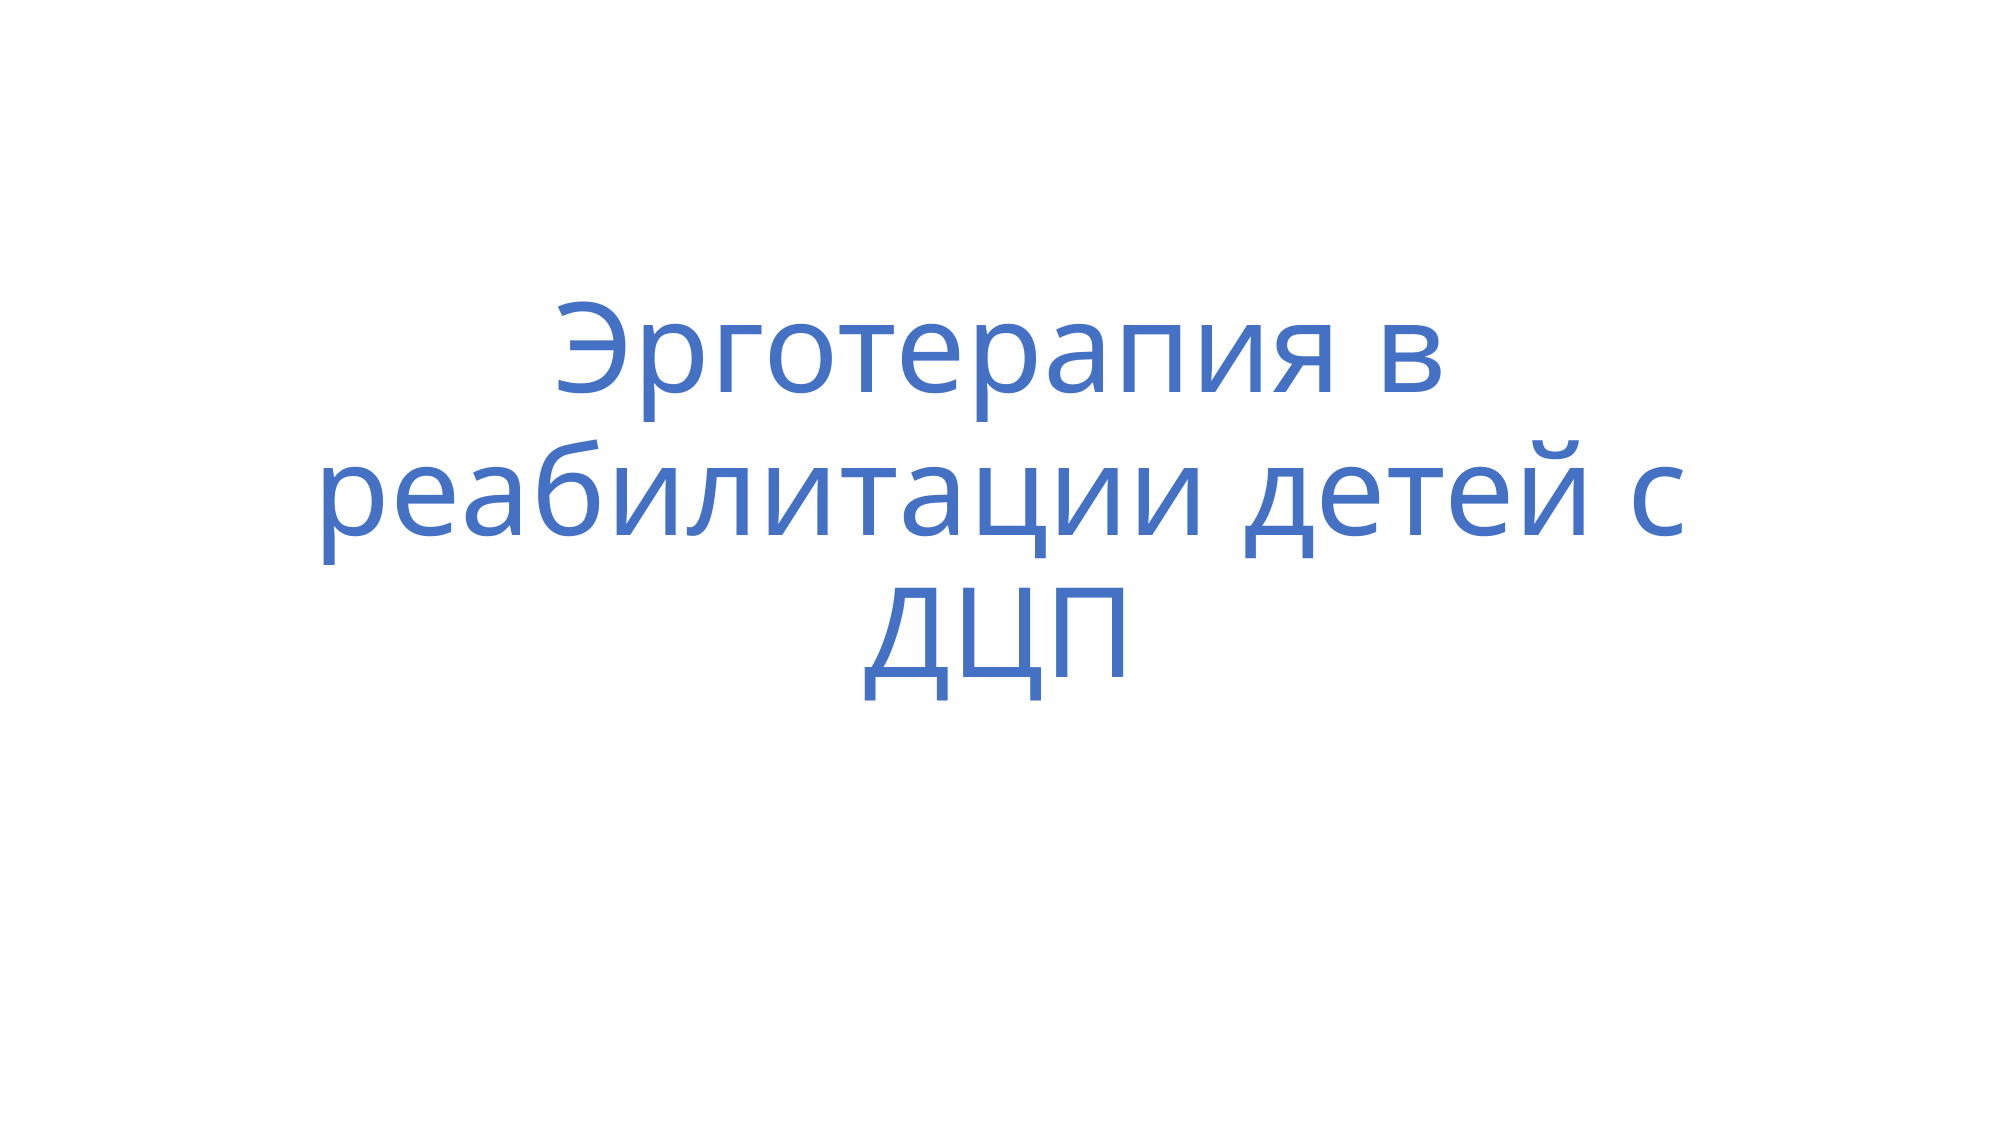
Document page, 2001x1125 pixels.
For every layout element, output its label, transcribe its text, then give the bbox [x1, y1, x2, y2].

list Эрготерапия в реабилитации детей с ДЦП [280, 273, 1720, 914]
